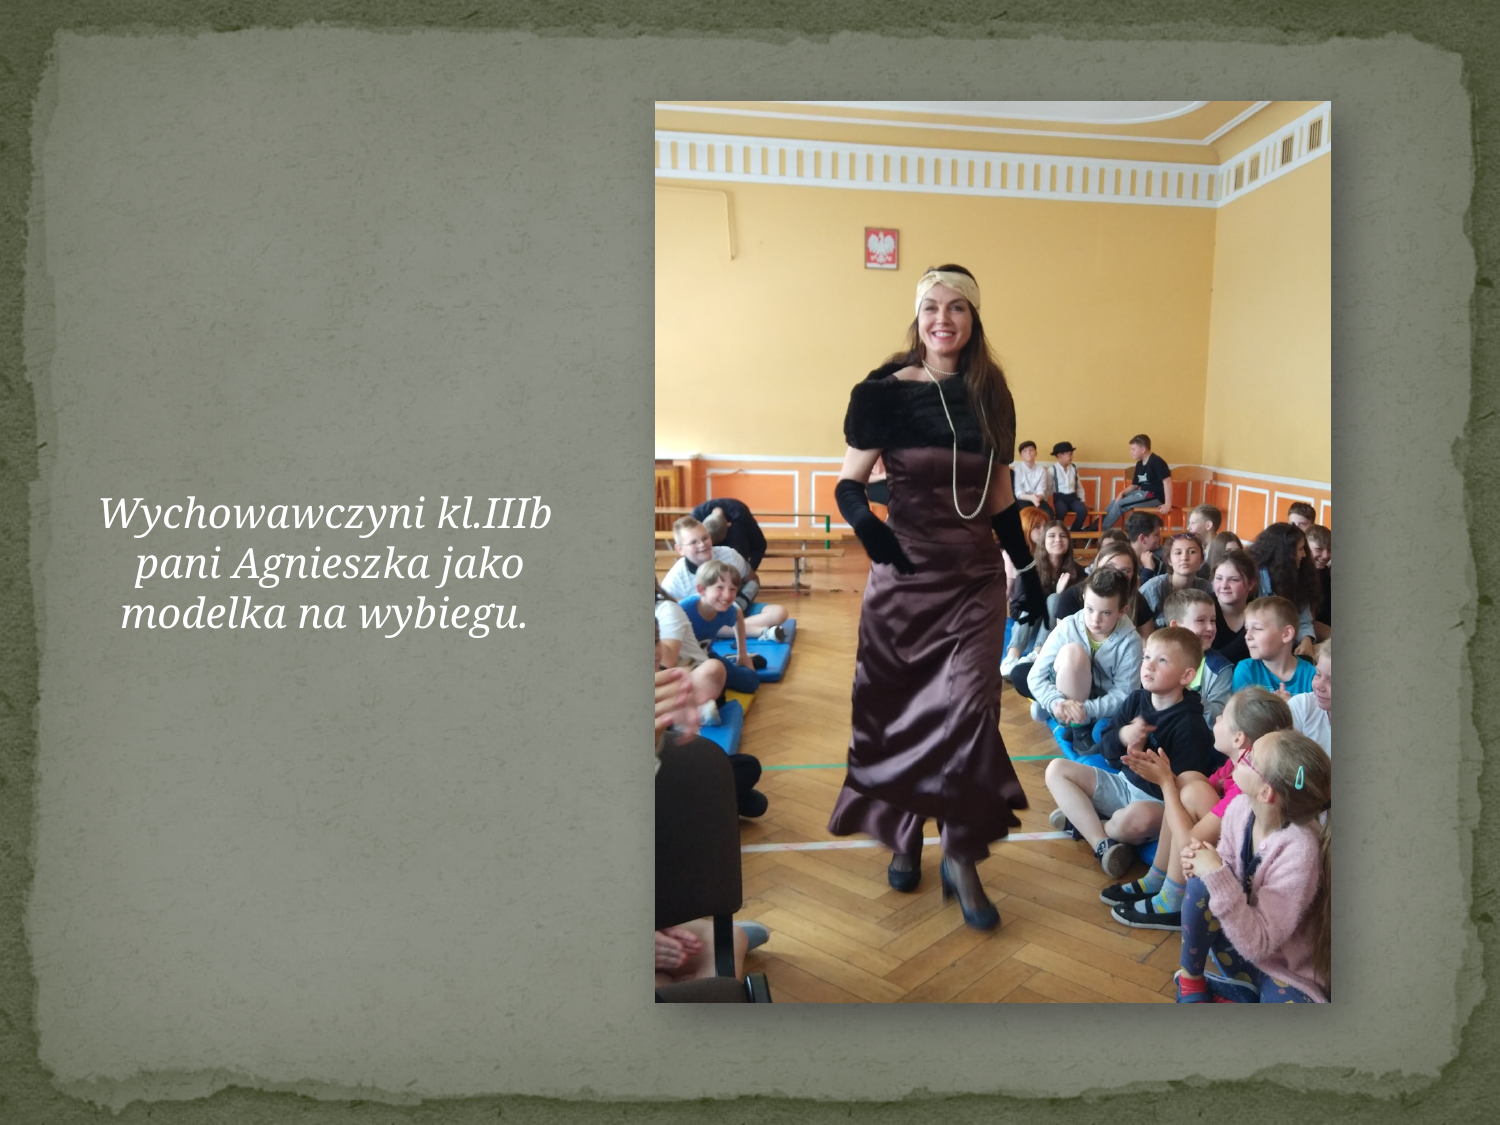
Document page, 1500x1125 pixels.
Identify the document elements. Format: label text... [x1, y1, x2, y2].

picture [655, 101, 1331, 1003]
text_box Wychowawczyni kl.IIIb pani Agnieszka jako modelka na wybiegu. [76, 479, 573, 645]
